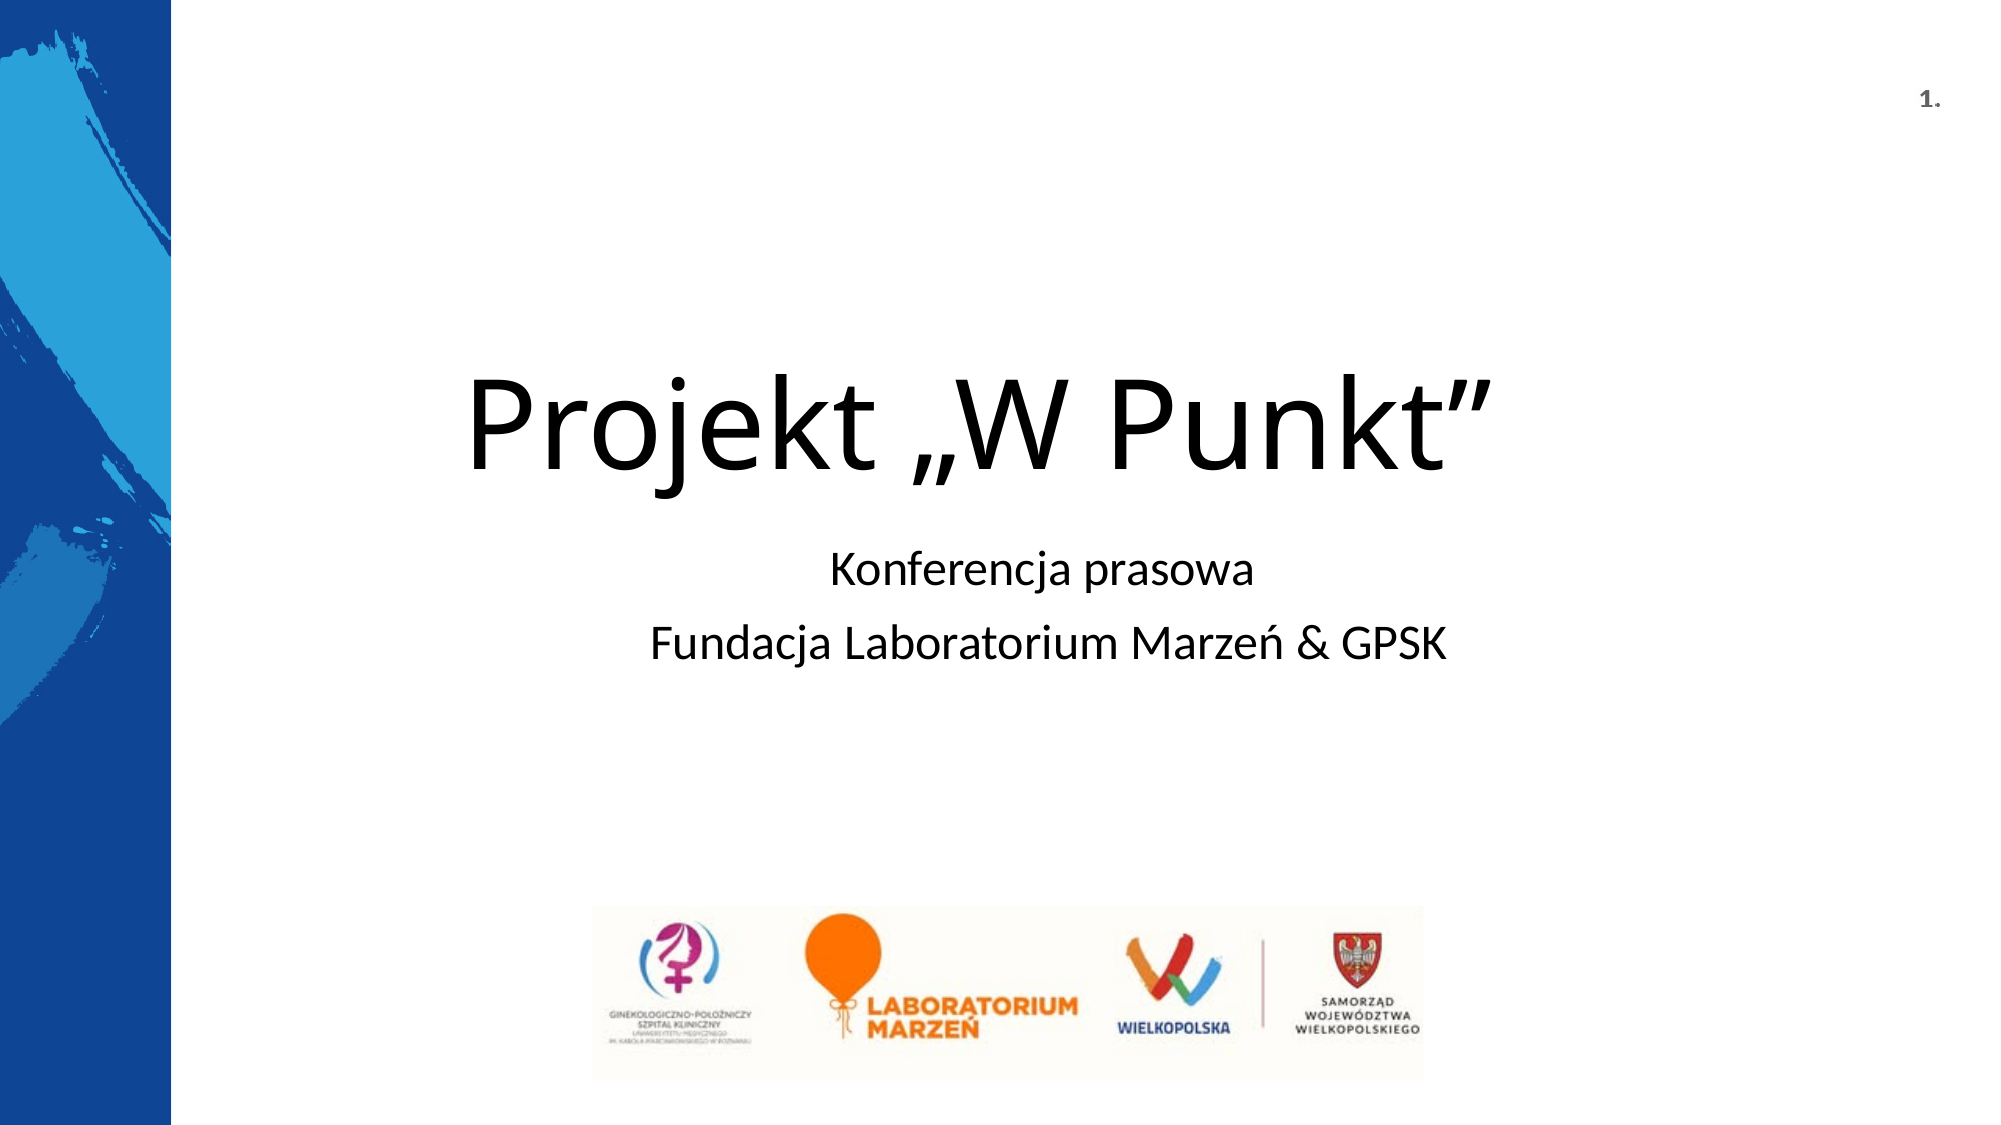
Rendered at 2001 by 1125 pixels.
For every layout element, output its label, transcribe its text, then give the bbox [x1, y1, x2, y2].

title Projekt „W Punkt” [340, 263, 1616, 505]
subtitle Konferencja prasowa Fundacja Laboratorium Marzeń & GPSK [470, 534, 1616, 822]
picture [0, 0, 2001, 1125]
